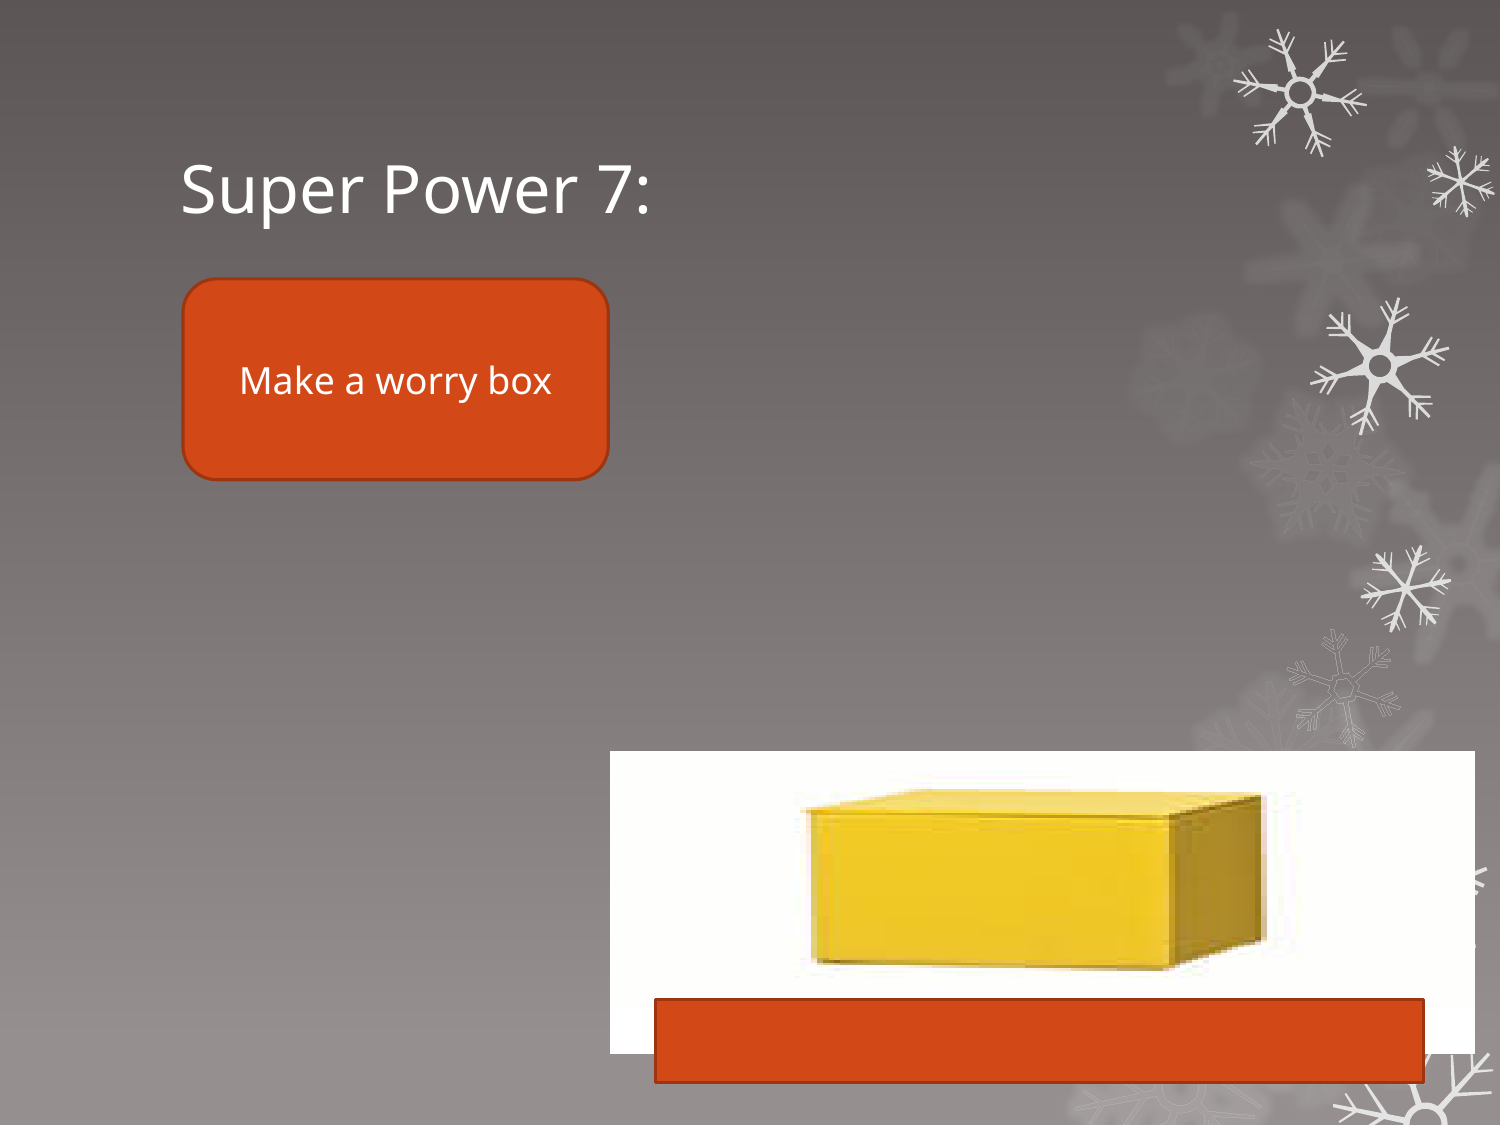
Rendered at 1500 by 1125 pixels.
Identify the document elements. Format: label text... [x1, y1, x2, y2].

text_box Make a worry box [181, 277, 610, 482]
title Super Power 7: [165, 110, 1335, 263]
picture [609, 750, 1476, 1055]
text_box [654, 1063, 1425, 1084]
